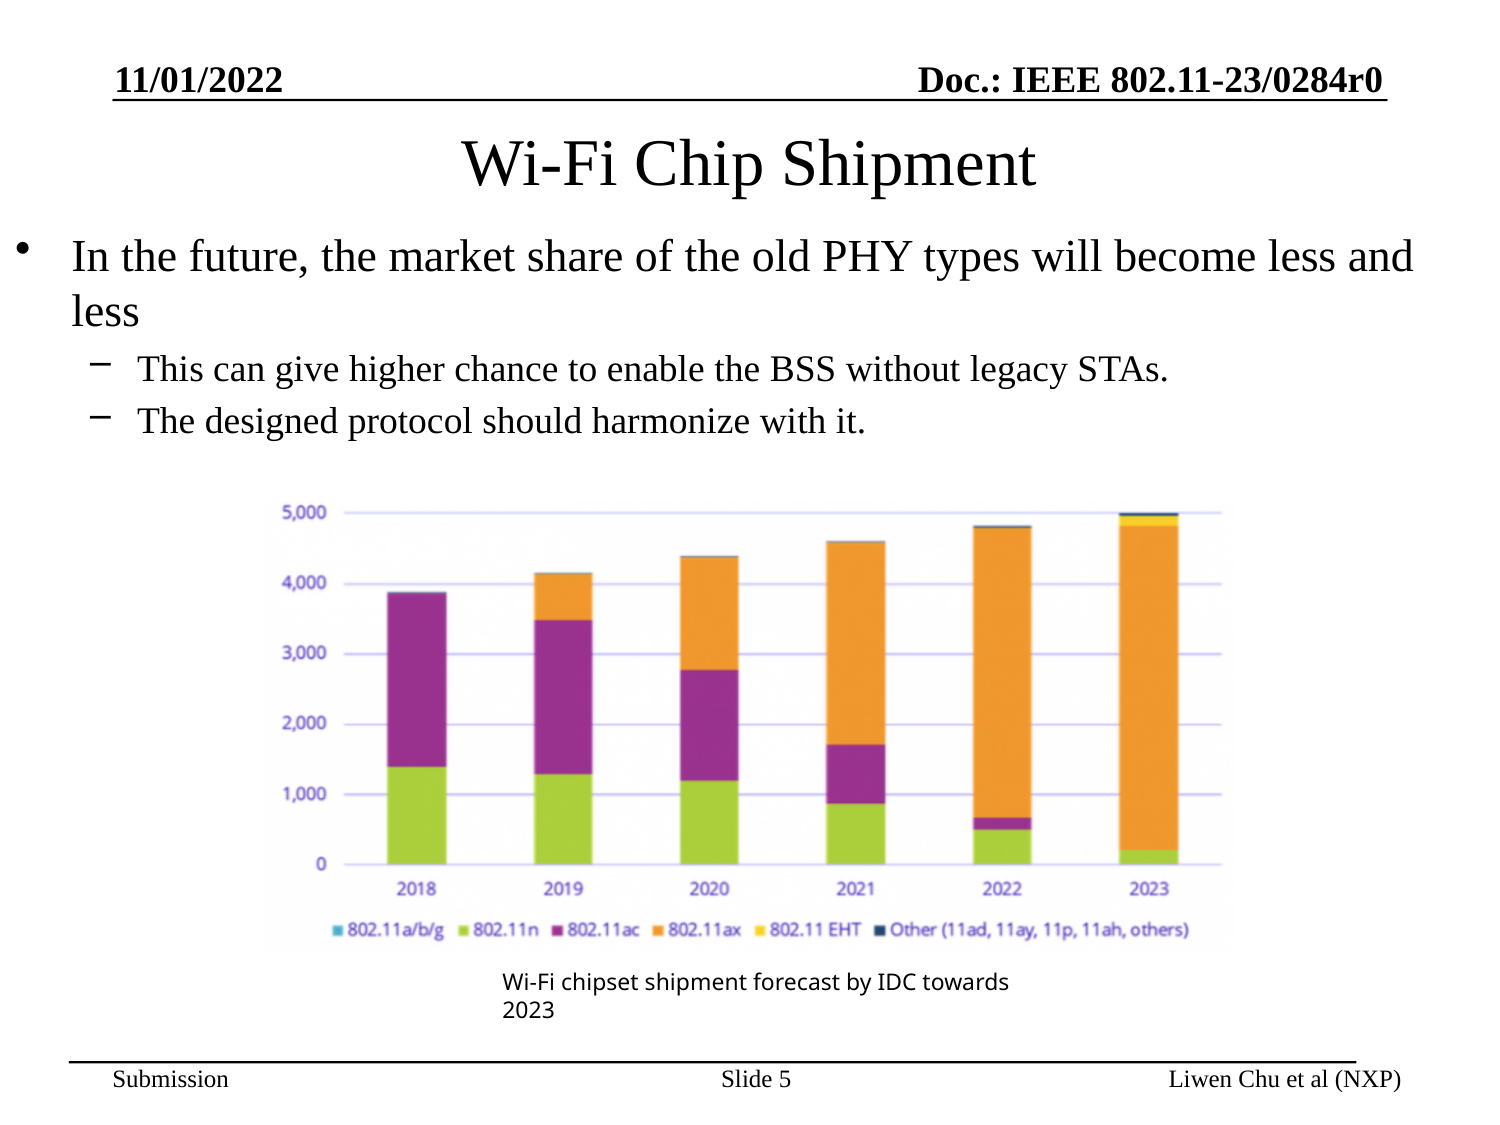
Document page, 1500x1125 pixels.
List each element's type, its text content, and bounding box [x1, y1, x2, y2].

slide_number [114, 54, 288, 101]
text_box Wi-Fi chipset shipment forecast by IDC towards 2023 [487, 960, 1063, 1031]
title Wi-Fi Chip Shipment [112, 105, 1388, 214]
list In the future, the market share of the old PHY types will become less and less This can give higher chance to enable the BSS without legacy STAs. The designed protocol should harmonize with it. [0, 218, 1500, 463]
slide_number Slide 5 [712, 1061, 800, 1093]
picture [263, 499, 1237, 951]
footer Liwen Chu et al (NXP) [1165, 1061, 1402, 1093]
